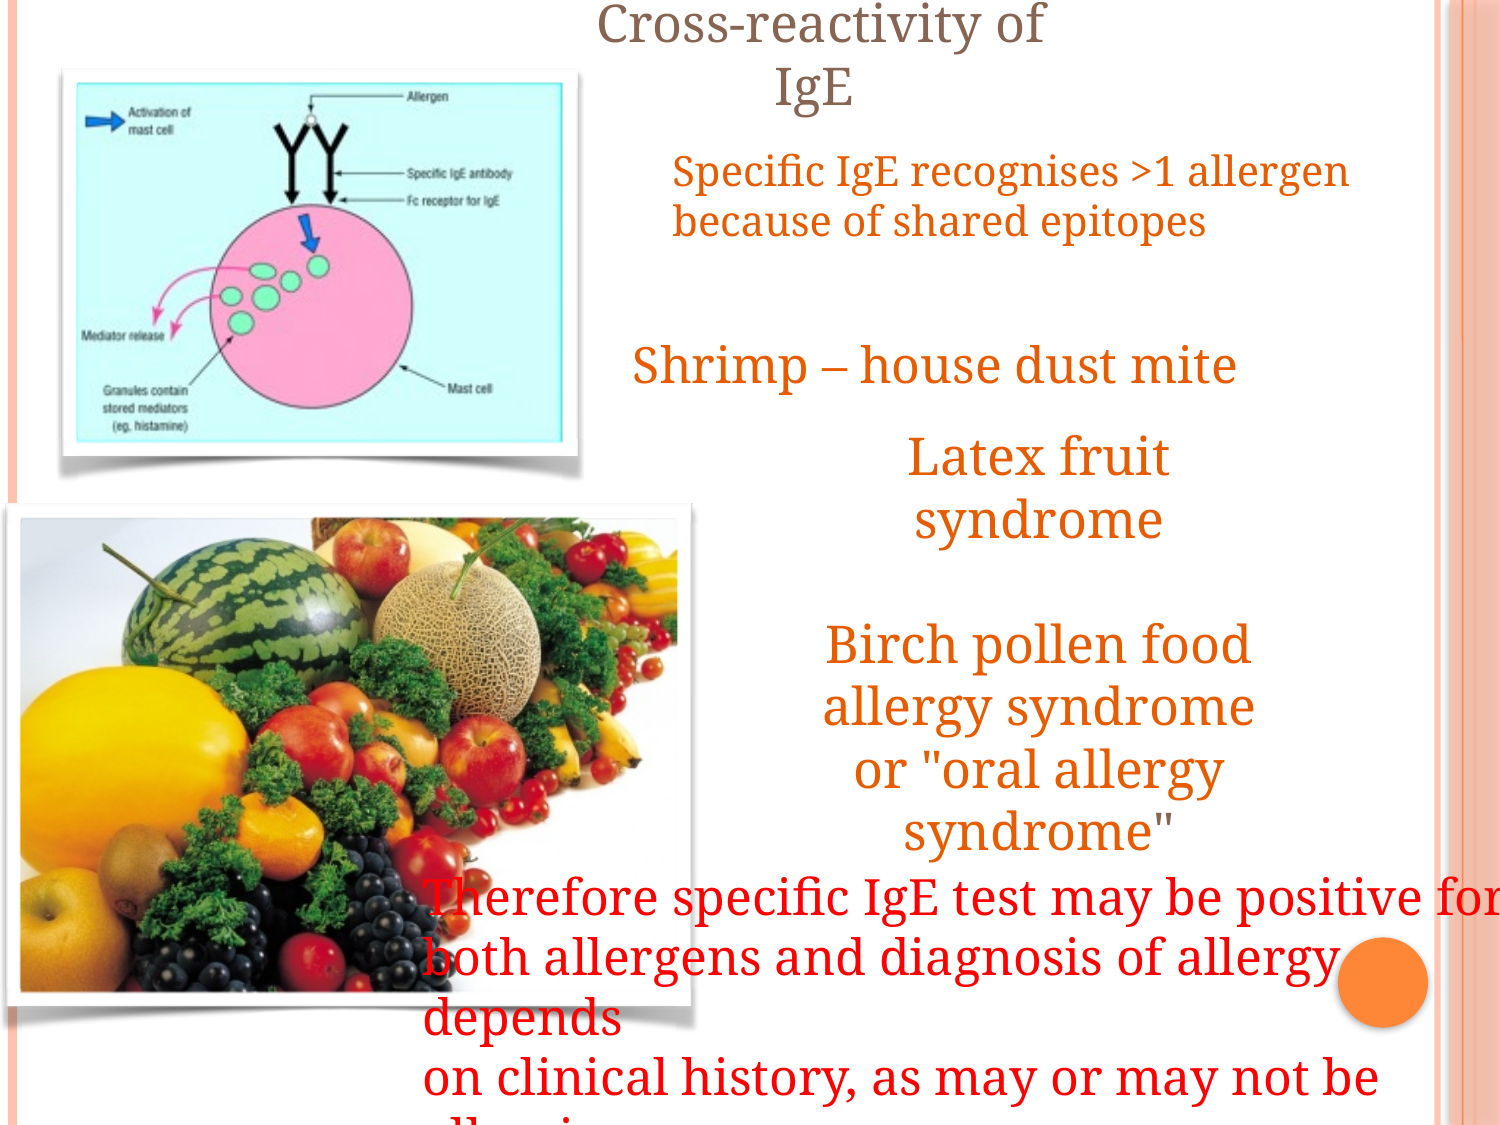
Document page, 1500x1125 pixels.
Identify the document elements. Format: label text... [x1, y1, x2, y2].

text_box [56, 67, 587, 484]
text_box Specific IgE recognises >1 allergen because of shared epitopes [657, 137, 1377, 303]
text_box Therefore specific IgE test may be positive for both allergens and diagnosis of allergy depends on clinical history, as may or may not be allergic [407, 857, 1500, 1125]
text_box Latex fruit syndrome Birch pollen food allergy syndrome or "oral allergy syndrome" [785, 456, 1294, 829]
text_box Cross-reactivity of IgE [548, 17, 1094, 90]
text_box Shrimp – house dust mite [618, 326, 1266, 401]
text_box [0, 502, 698, 1033]
